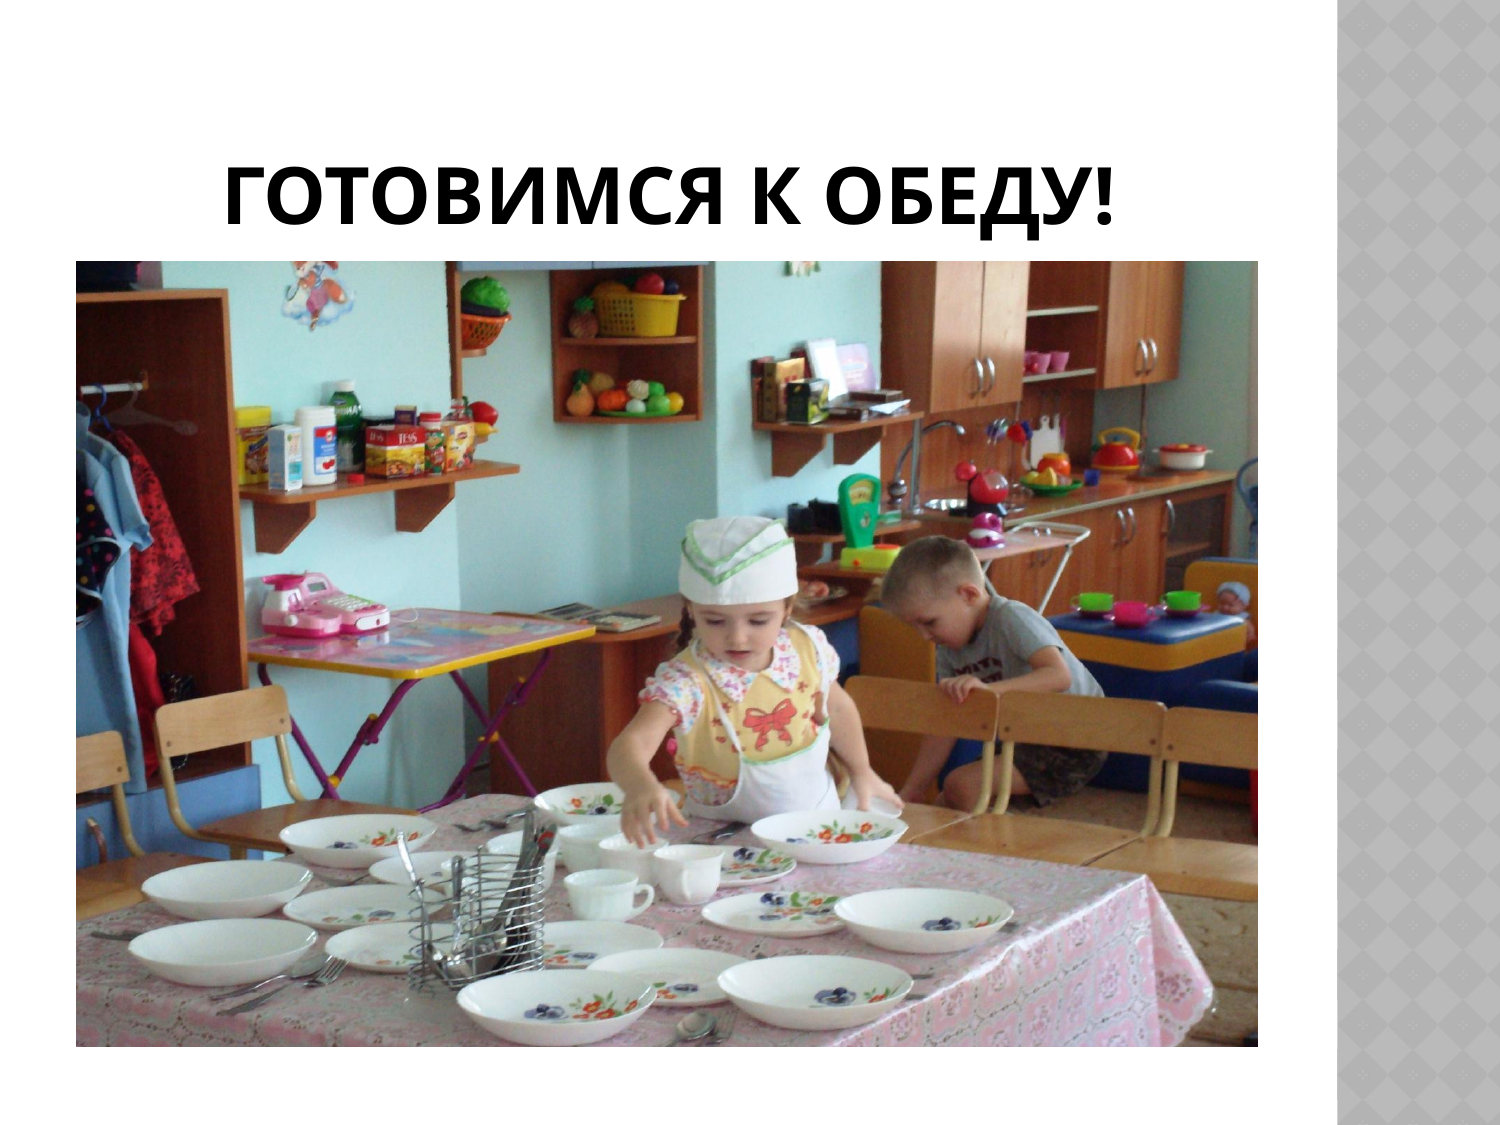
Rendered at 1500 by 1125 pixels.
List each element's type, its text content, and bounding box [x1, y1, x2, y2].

picture [76, 261, 1259, 1048]
title Готовимся к обеду! [75, 52, 1263, 240]
